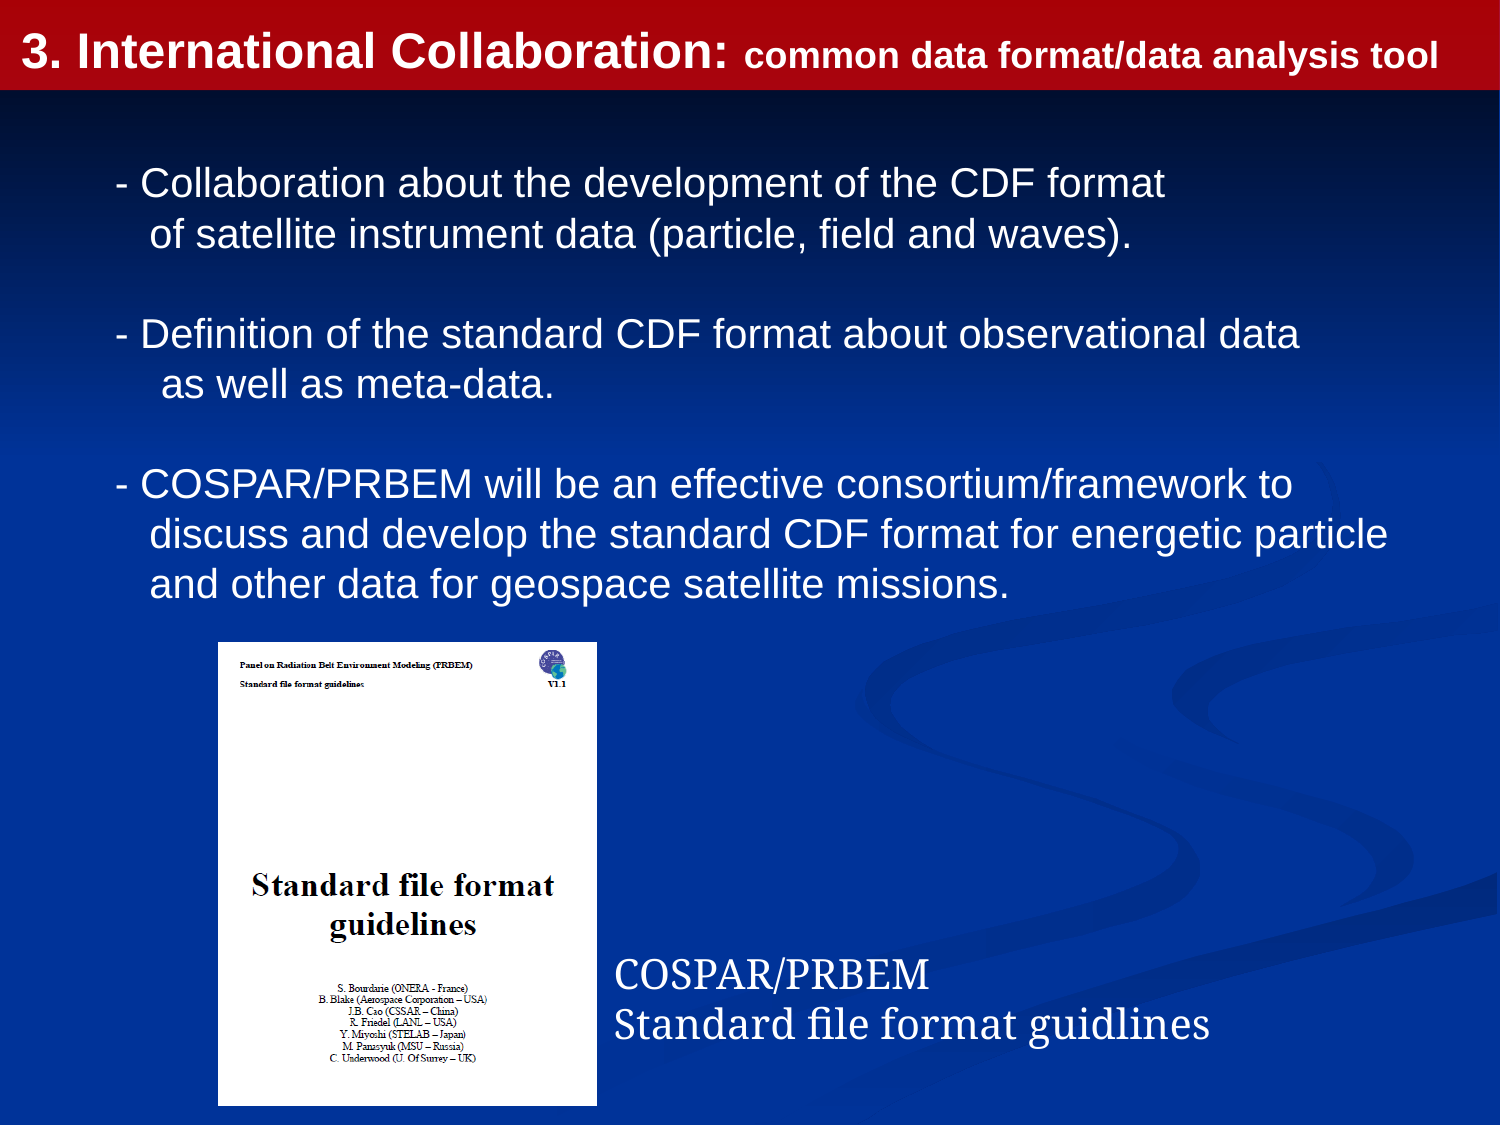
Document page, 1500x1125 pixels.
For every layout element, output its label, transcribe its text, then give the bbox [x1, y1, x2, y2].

text_box - Collaboration about the development of the CDF format of satellite instrument data (particle, field and waves). - Definition of the standard CDF format about observational data as well as meta-data. - COSPAR/PRBEM will be an effective consortium/framework to discuss and develop the standard CDF format for energetic particle and other data for geospace satellite missions. [88, 148, 1500, 614]
text_box [0, 0, 5, 91]
text_box COSPAR/PRBEM Standard file format guidlines [601, 940, 1226, 1056]
title 3. International Collaboration: common data format/data analysis tool [5, 0, 1500, 103]
picture [218, 642, 597, 1107]
